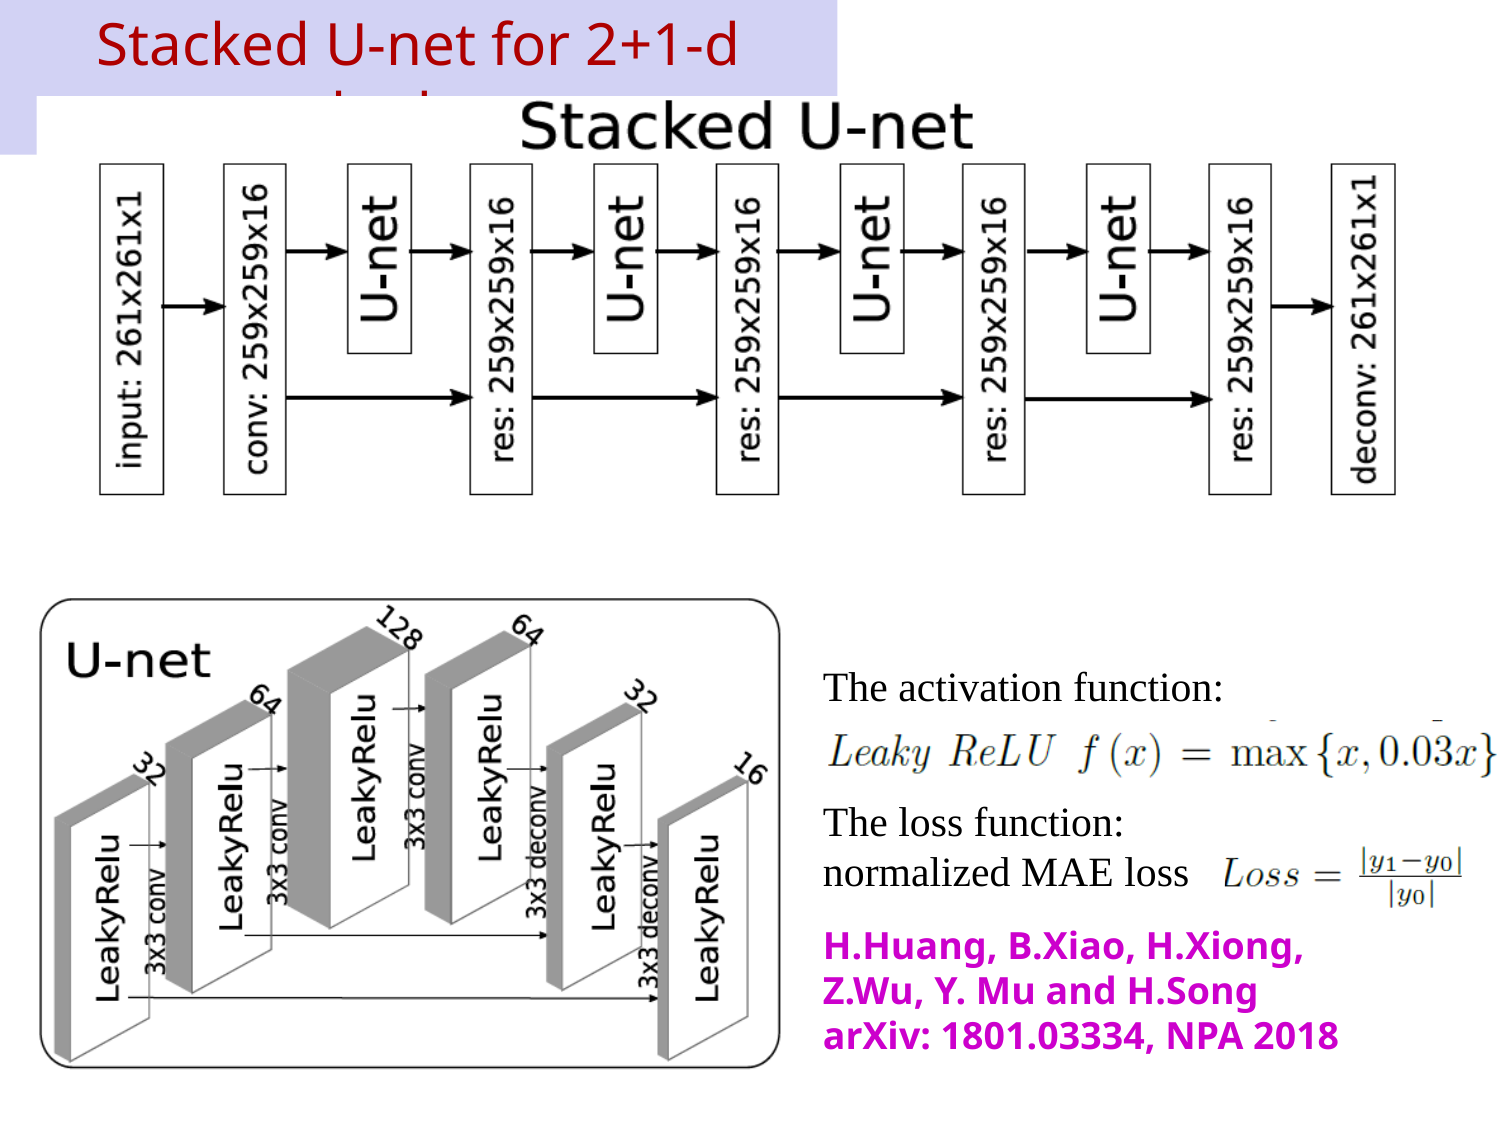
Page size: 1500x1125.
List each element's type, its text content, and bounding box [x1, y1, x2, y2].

text_box The activation function: [808, 652, 1500, 718]
picture [1224, 845, 1462, 908]
picture [827, 720, 1500, 778]
text_box The loss function: normalized MAE loss [808, 787, 1291, 903]
text_box Stacked U-net for 2+1-d hydro [0, 0, 838, 155]
picture [36, 96, 1462, 540]
picture [37, 587, 801, 1085]
text_box H.Huang, B.Xiao, H.Xiong, Z.Wu, Y. Mu and H.Song arXiv: 1801.03334, NPA 2018 [808, 914, 1388, 1065]
